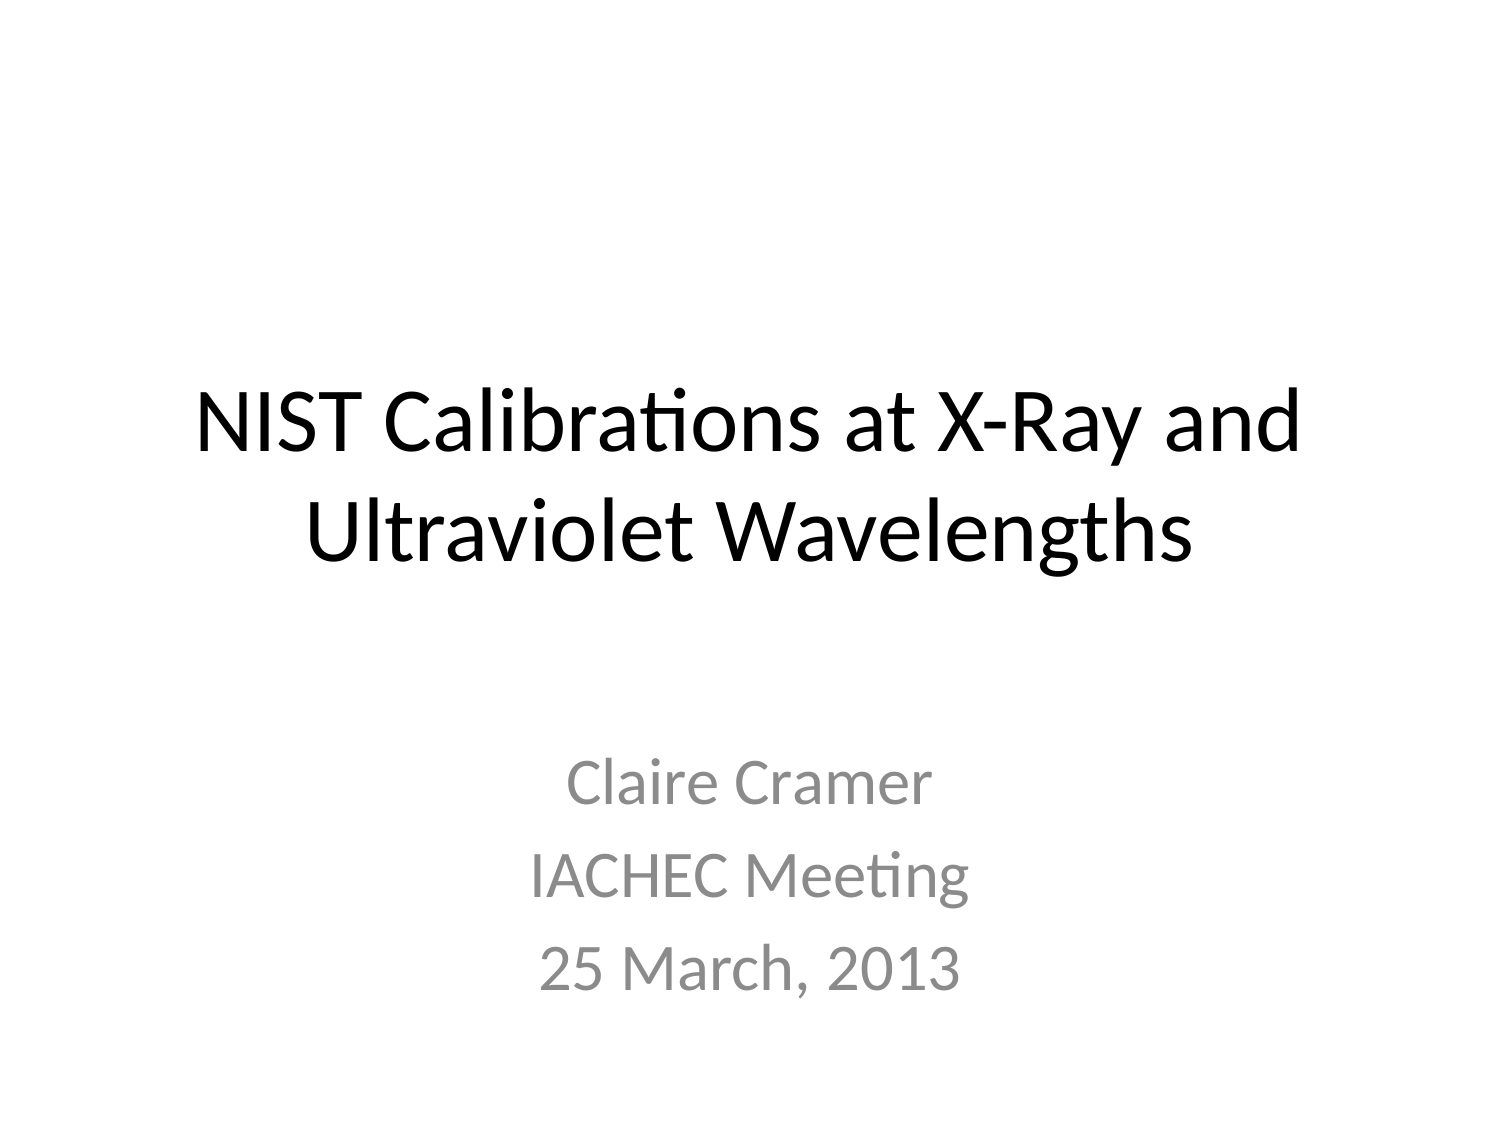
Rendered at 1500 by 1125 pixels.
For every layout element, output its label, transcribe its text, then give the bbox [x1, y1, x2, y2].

title NIST Calibrations at X-Ray and Ultraviolet Wavelengths [112, 349, 1388, 591]
subtitle Claire Cramer IACHEC Meeting 25 March, 2013 [225, 730, 1275, 1018]
